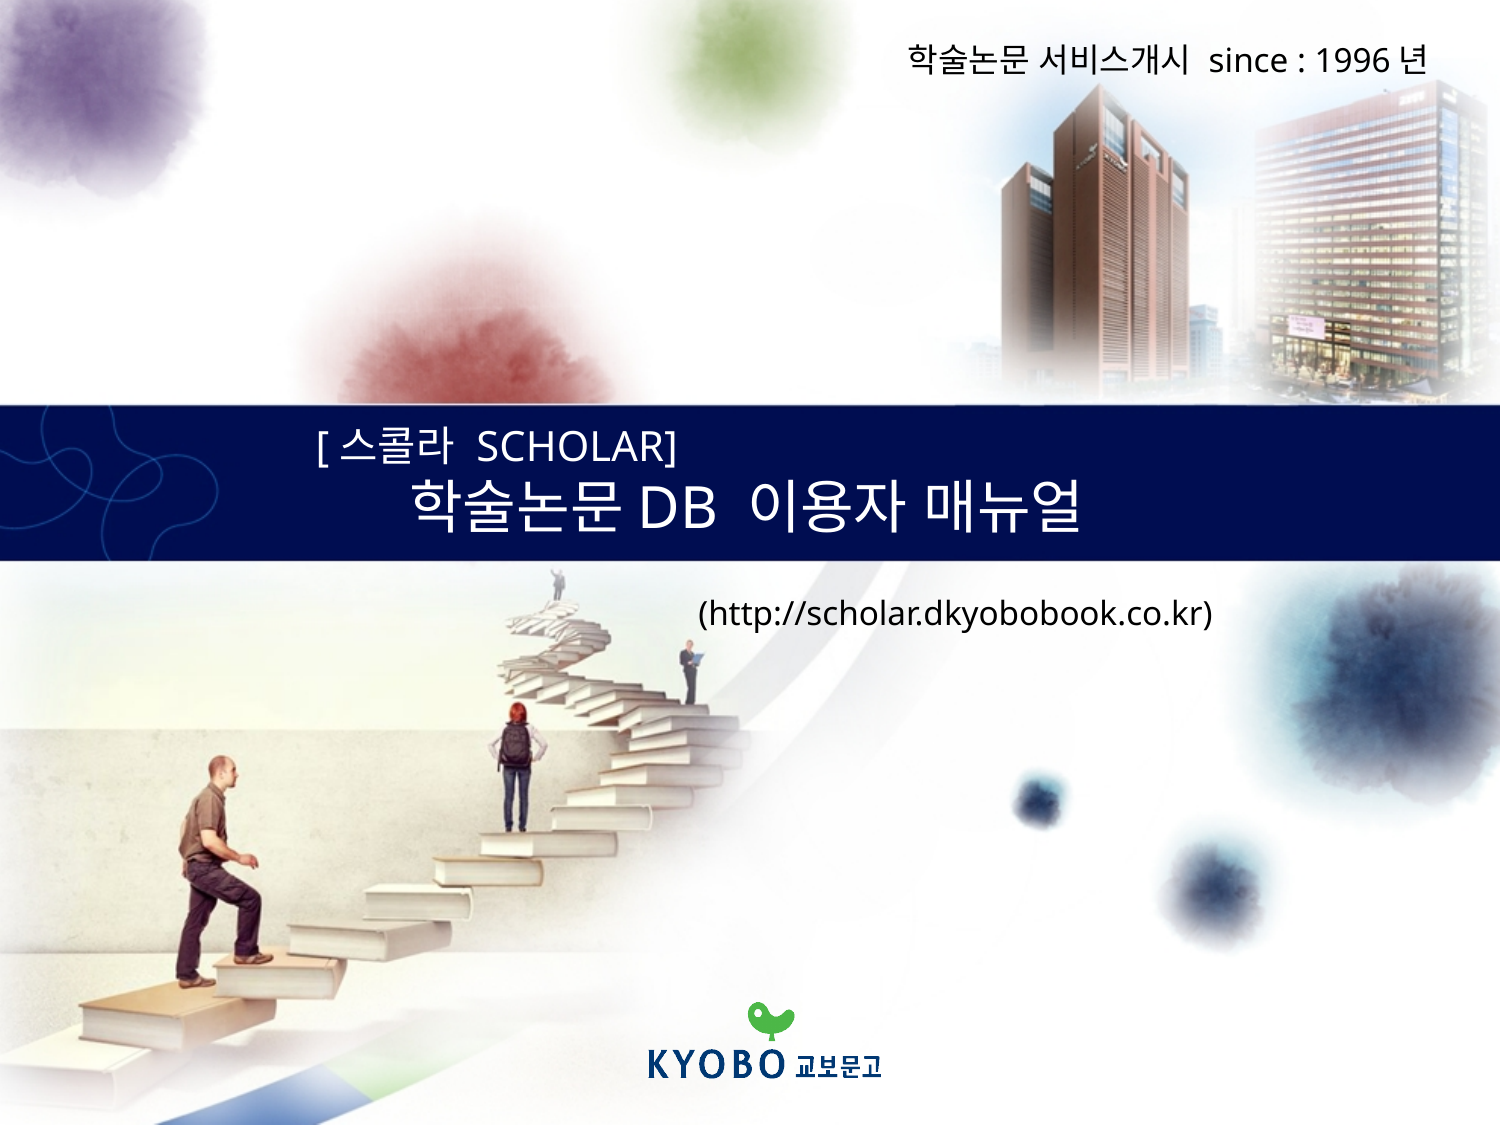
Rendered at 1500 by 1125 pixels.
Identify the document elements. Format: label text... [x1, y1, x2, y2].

text_box (http://scholar.dkyobobook.co.kr) [683, 585, 1229, 640]
text_box 학술논문 서비스개시 since : 1996년 [892, 32, 1445, 87]
text_box [스콜라 SCHOLAR] 학술논문DB 이용자 매뉴얼 [21, 412, 1473, 548]
picture [0, 0, 1500, 1125]
